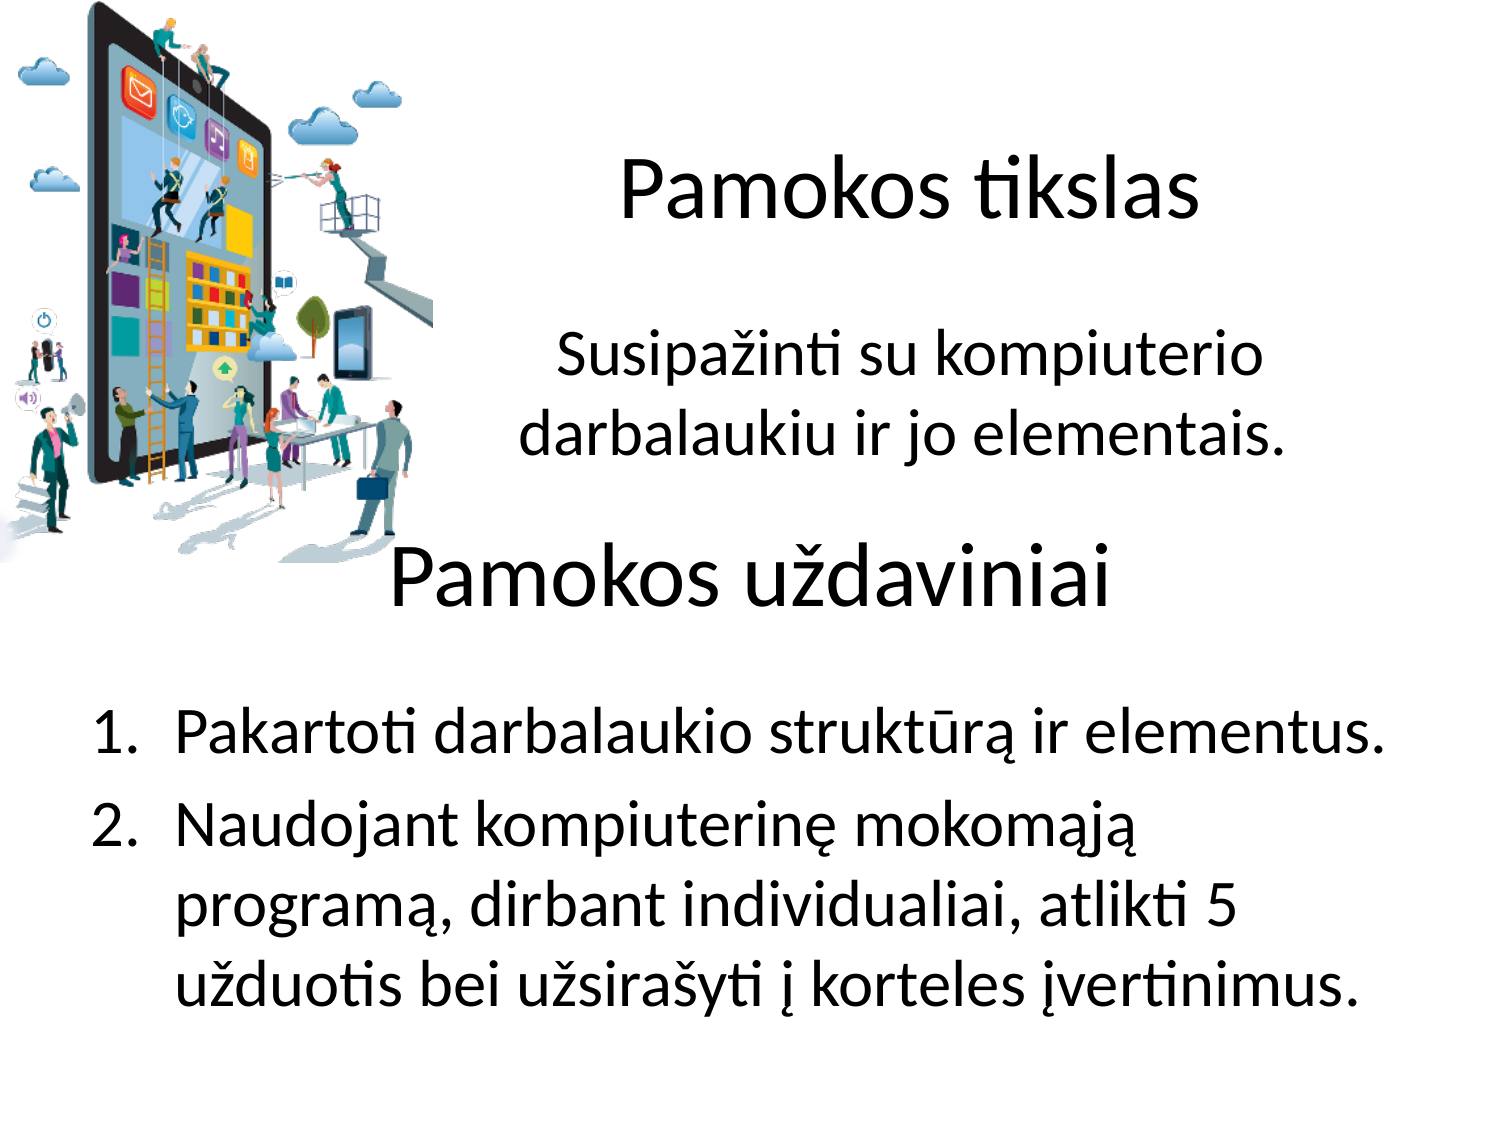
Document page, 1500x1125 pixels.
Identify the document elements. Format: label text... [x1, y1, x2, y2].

text_box Pamokos tikslas [437, 87, 1426, 276]
list Pakartoti darbalaukio struktūrą ir elementus. Naudojant kompiuterinę mokomąją programą, dirbant individualiai, atlikti 5 užduotis bei užsirašyti į korteles įvertinimus. [75, 678, 1426, 1106]
title Pamokos uždaviniai [75, 524, 1426, 664]
text_box Susipažinti su kompiuterio darbalaukiu ir jo elementais. [437, 300, 1426, 524]
picture [0, 0, 433, 563]
